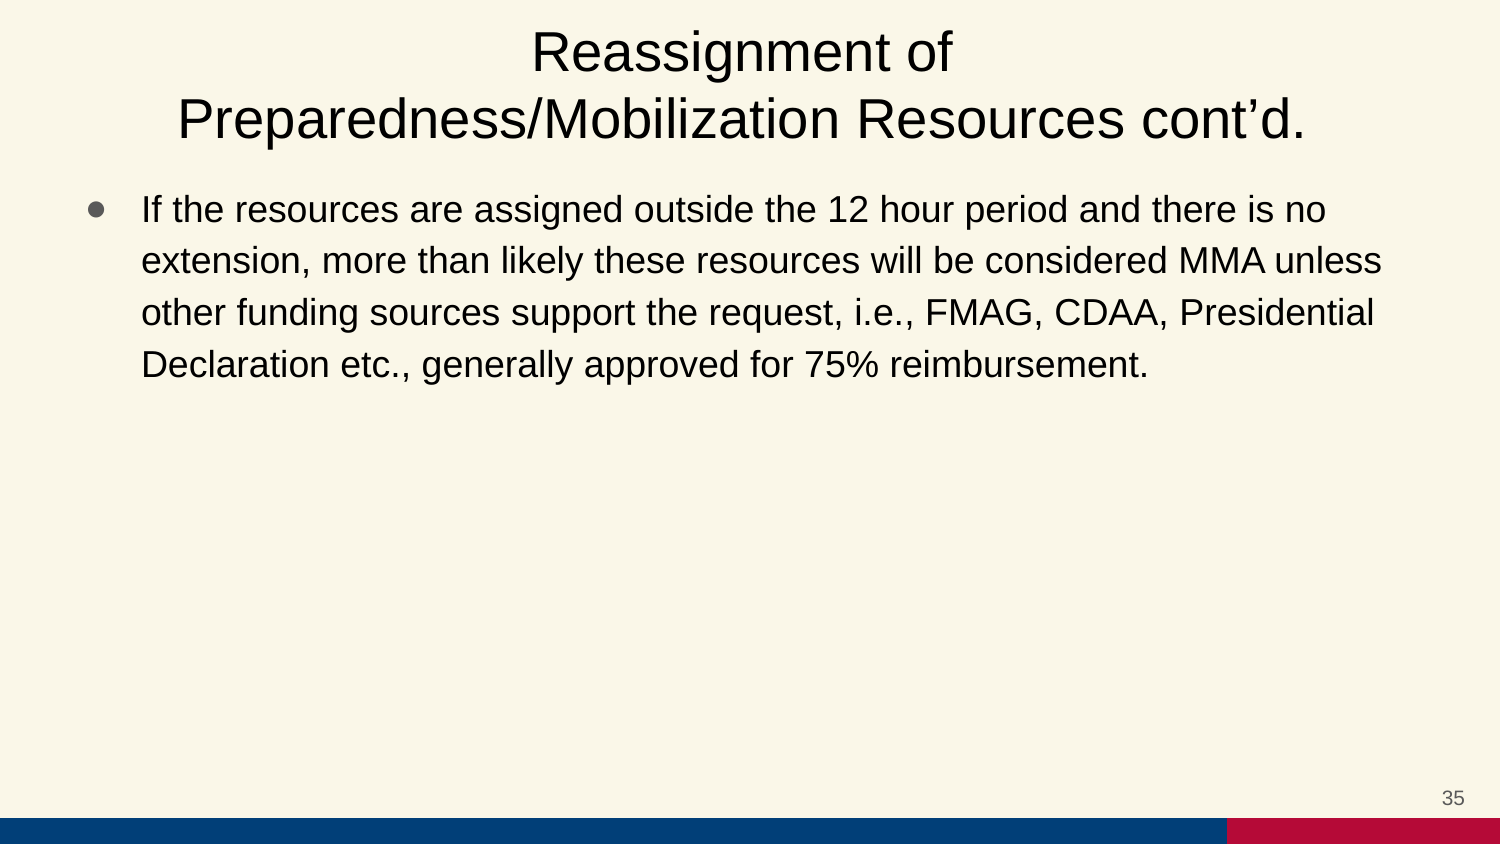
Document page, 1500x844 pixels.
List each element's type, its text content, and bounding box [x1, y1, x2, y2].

picture [0, 818, 1500, 844]
list If the resources are assigned outside the 12 hour period and there is no extension, more than likely these resources will be considered MMA unless other funding sources support the request, i.e., FMAG, CDAA, Presidential Declaration etc., generally approved for 75% reimbursement. [51, 162, 1449, 724]
title Reassignment of Preparedness/Mobilization Resources cont’d. [51, 0, 1449, 162]
slide_number 35 [1389, 764, 1480, 830]
